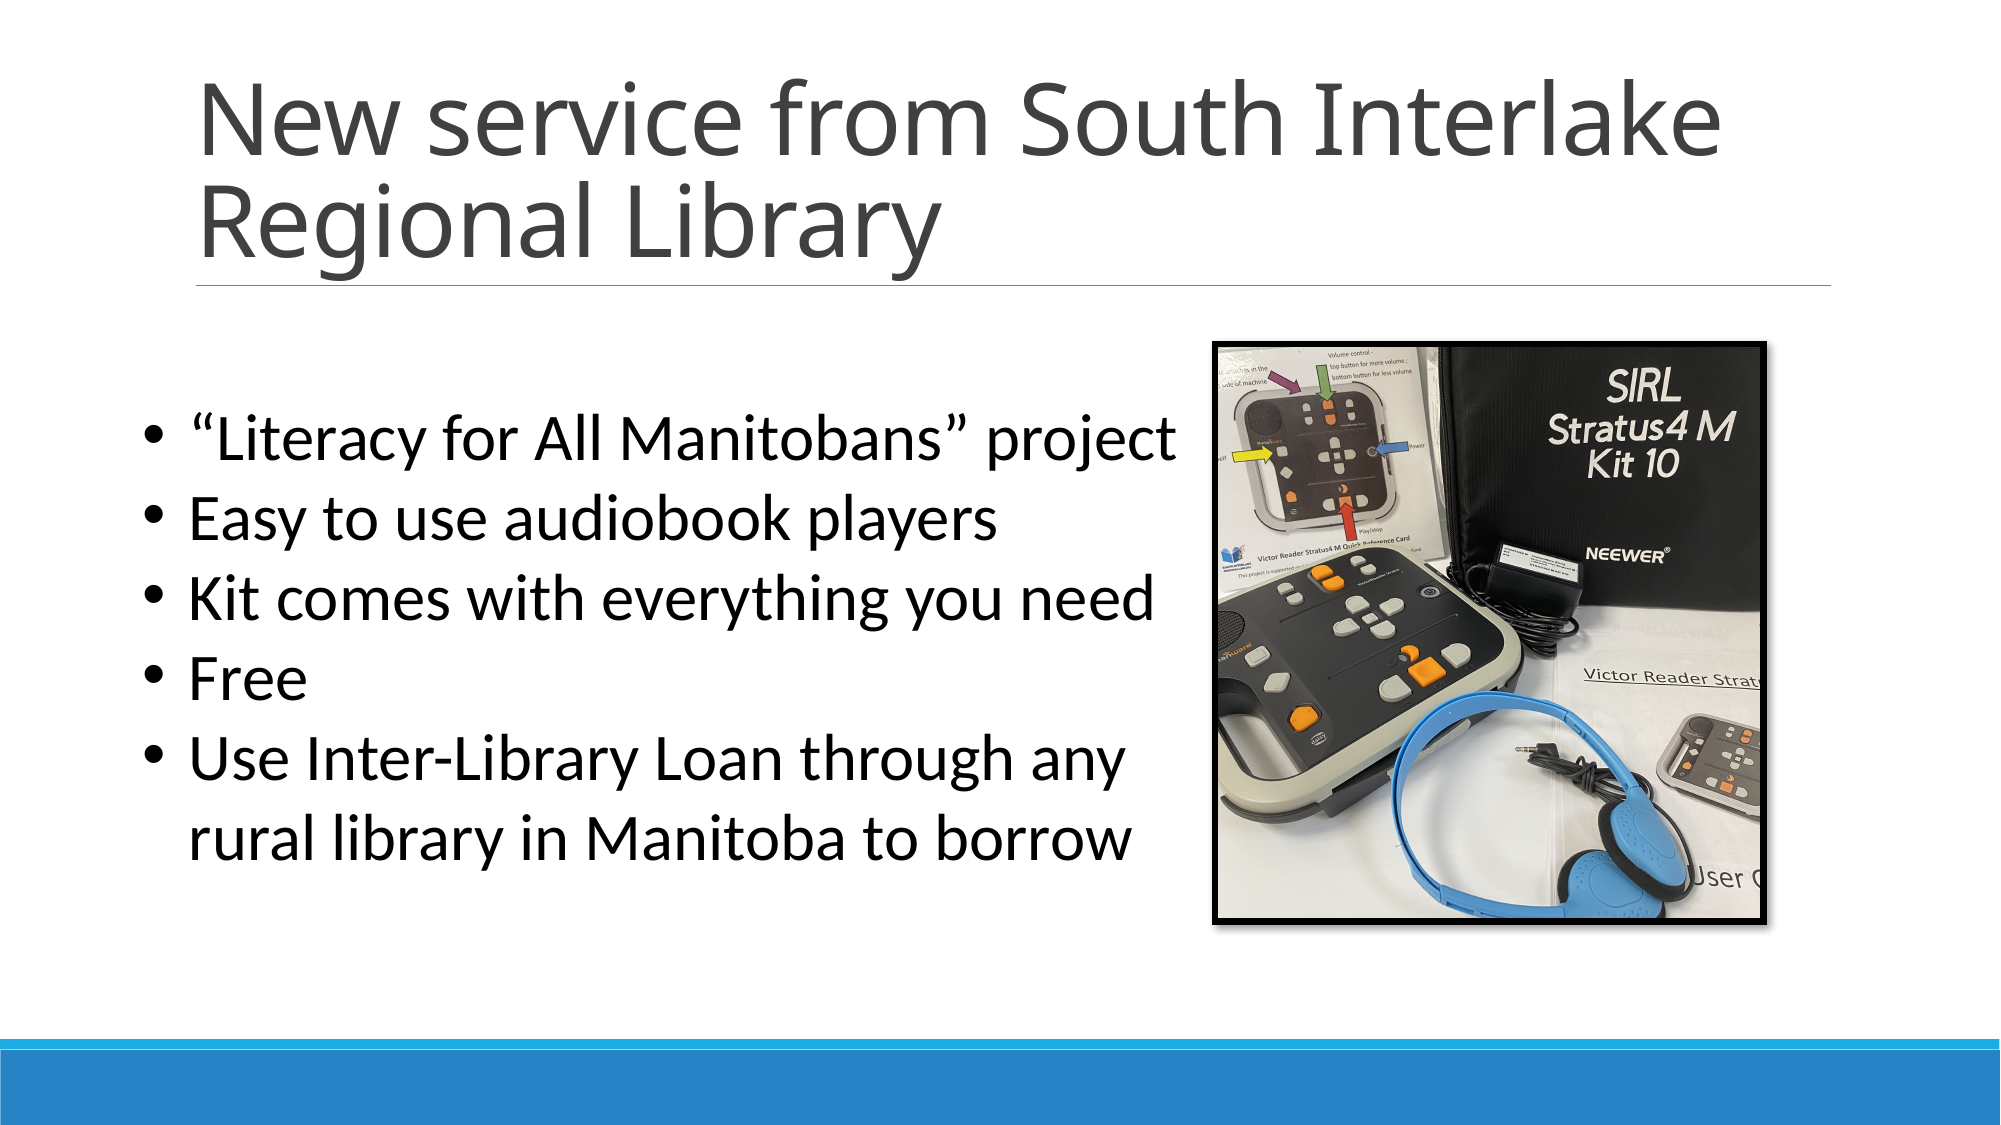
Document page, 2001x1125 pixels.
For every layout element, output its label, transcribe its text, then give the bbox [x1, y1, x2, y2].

text_box “Literacy for All Manitobans” project Easy to use audiobook players Kit comes with everything you need Free Use Inter-Library Loan through any rural library in Manitoba to borrow [127, 386, 1195, 881]
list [1217, 346, 1761, 919]
title New service from South Interlake Regional Library [180, 47, 1830, 285]
